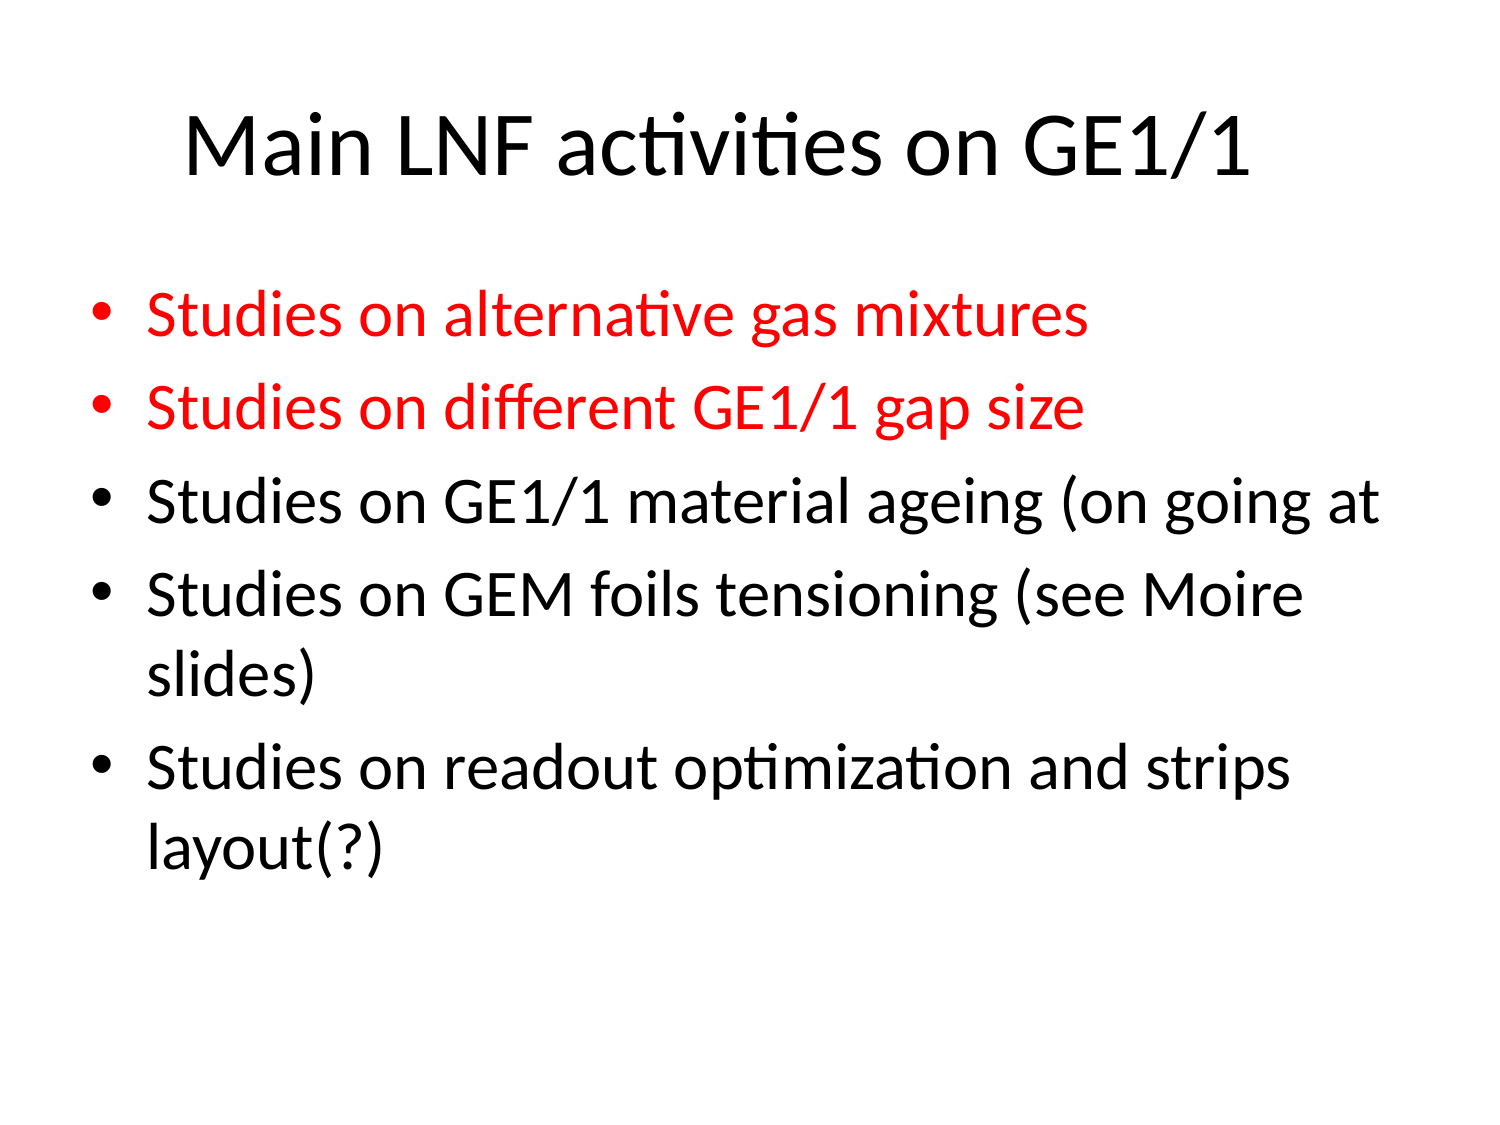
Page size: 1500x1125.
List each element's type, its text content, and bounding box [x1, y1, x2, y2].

title Main LNF activities on GE1/1 [75, 45, 1425, 233]
list Studies on alternative gas mixtures Studies on different GE1/1 gap size Studies on GE1/1 material ageing (on going at Studies on GEM foils tensioning (see Moire slides) Studies on readout optimization and strips layout(?) [75, 262, 1425, 1005]
